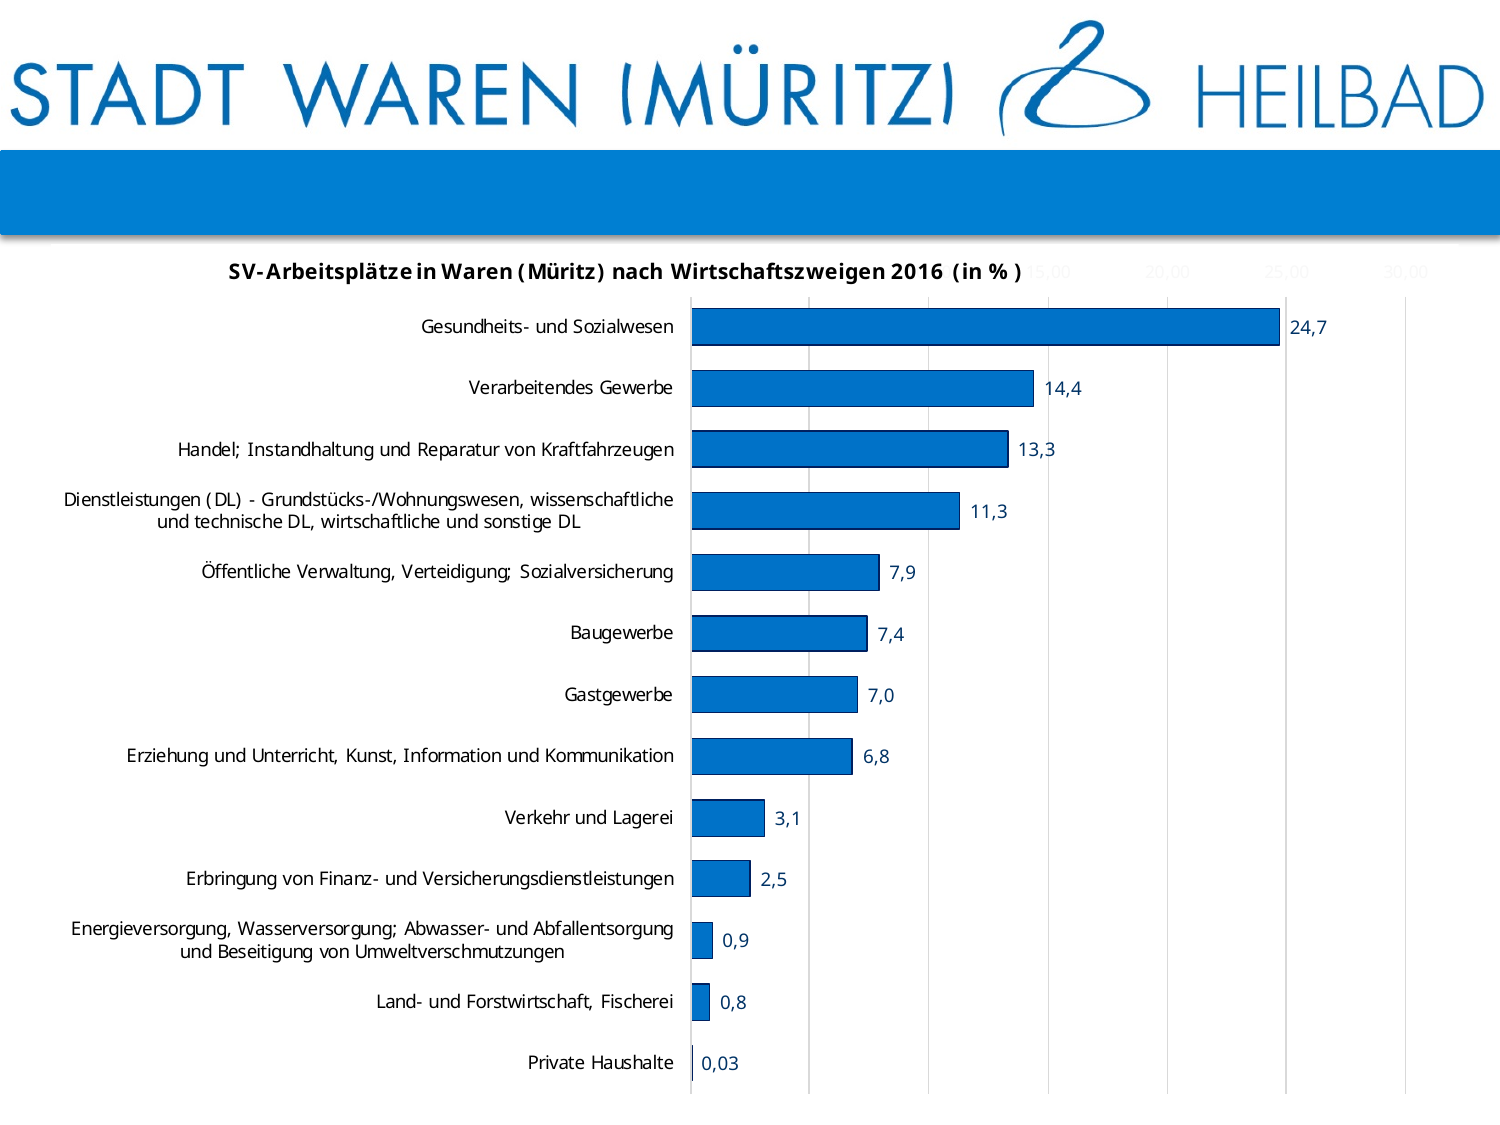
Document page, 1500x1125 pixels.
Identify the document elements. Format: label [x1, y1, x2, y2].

picture [1, 2, 1497, 148]
picture [50, 243, 1459, 1124]
